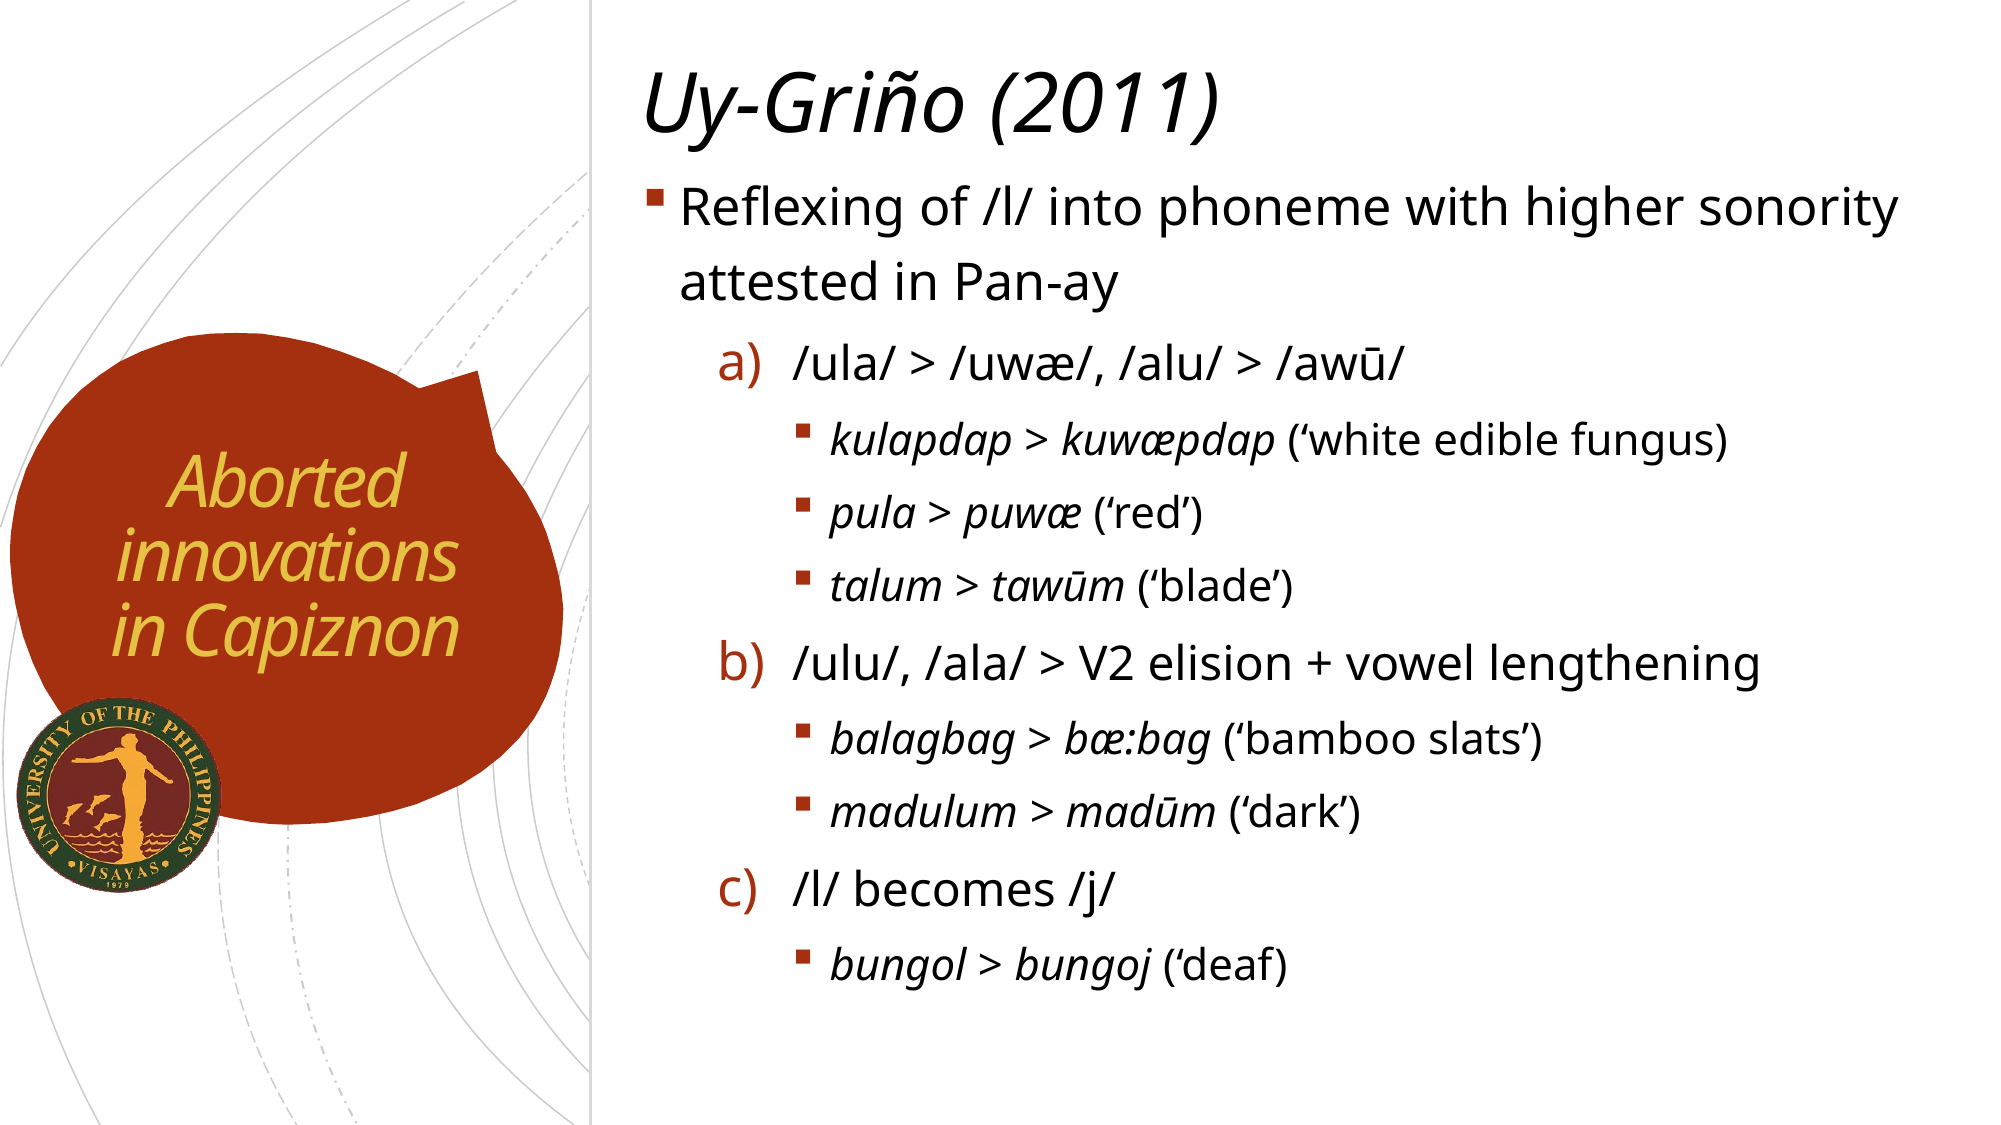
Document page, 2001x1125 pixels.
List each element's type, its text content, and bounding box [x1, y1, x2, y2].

title Aborted innovations in Capiznon [45, 385, 528, 734]
list Uy-Griño (2011) [625, 61, 1967, 138]
list Reflexing of /l/ into phoneme with higher sonority attested in Pan-ay /ula/ > /uwæ/, /alu/ > /awū/ kulapdap > kuwæpdap (‘white edible fungus) pula > puwæ (‘red’) talum > tawūm (‘blade’) /ulu/, /ala/ > V2 elision + vowel lengthening balagbag > bæ:bag (‘bamboo slats’) madulum > madūm (‘dark’) /l/ becomes /j/ bungol > bungoj (‘deaf) [626, 153, 1967, 1089]
picture [11, 690, 225, 901]
